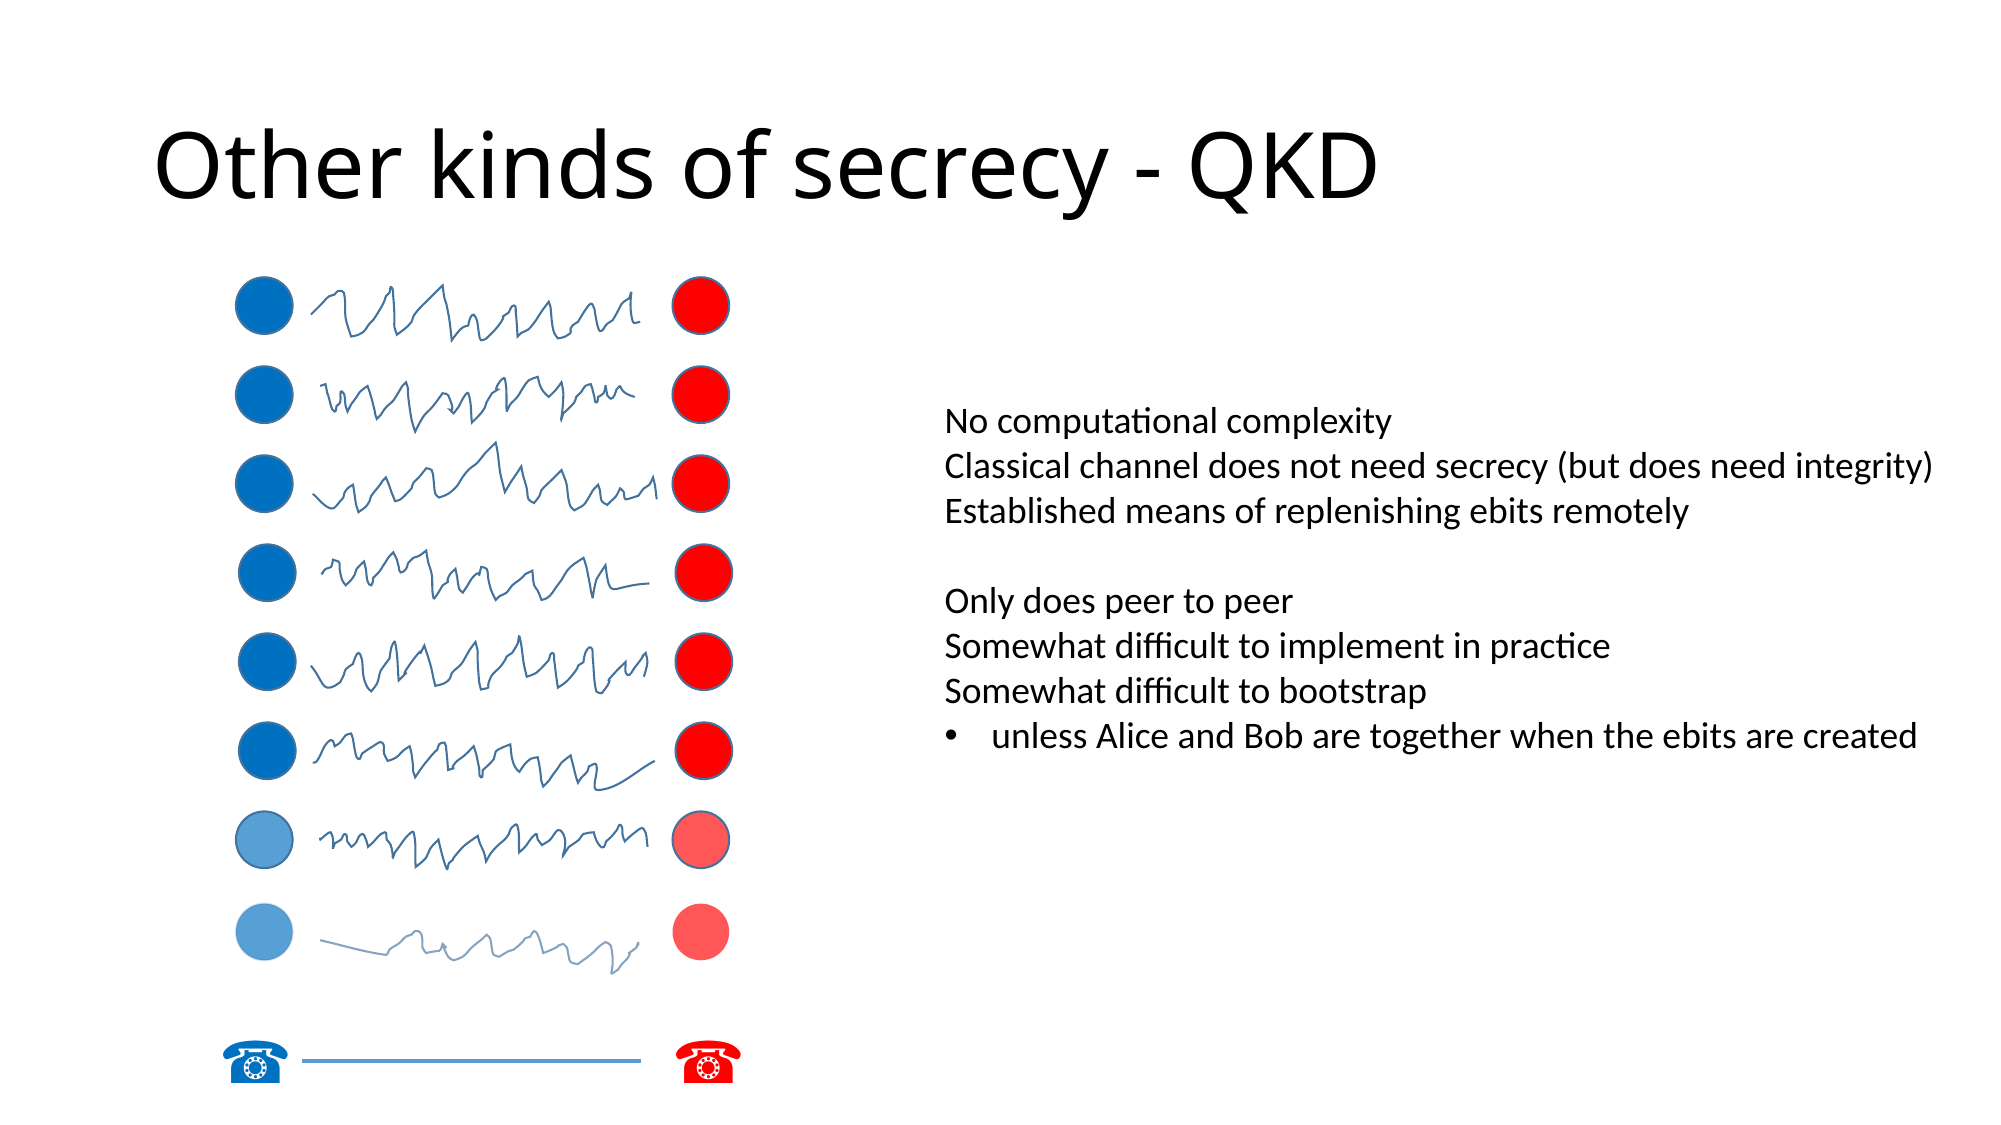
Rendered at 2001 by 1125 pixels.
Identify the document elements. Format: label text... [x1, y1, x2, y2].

text_box [234, 365, 294, 425]
text_box [671, 454, 731, 514]
text_box [674, 543, 734, 603]
text_box [319, 929, 640, 975]
text_box [319, 375, 636, 435]
text_box [319, 823, 649, 871]
text_box [310, 283, 641, 343]
text_box [237, 721, 297, 781]
text_box [320, 548, 650, 602]
text_box [312, 440, 658, 514]
text_box [237, 543, 297, 603]
text_box [310, 634, 649, 695]
text_box [671, 810, 731, 870]
text_box [234, 902, 294, 962]
text_box ☎ [204, 1017, 307, 1103]
text_box [234, 276, 294, 335]
text_box ☎ [657, 1017, 760, 1103]
text_box [671, 276, 731, 335]
text_box [671, 365, 731, 425]
text_box [671, 902, 731, 962]
text_box [234, 454, 294, 514]
text_box [674, 721, 734, 781]
text_box No computational complexity Classical channel does not need secrecy (but does need integrity) Established means of replenishing ebits remotely Only does peer to peer Somewhat difficult to implement in practice Somewhat difficult to bootstrap unless Alice and Bob are together when the ebits are created [929, 389, 1951, 764]
title Other kinds of secrecy - QKD [137, 59, 1863, 278]
text_box [237, 632, 297, 692]
text_box [674, 632, 734, 692]
text_box [234, 810, 294, 870]
text_box [312, 732, 656, 792]
